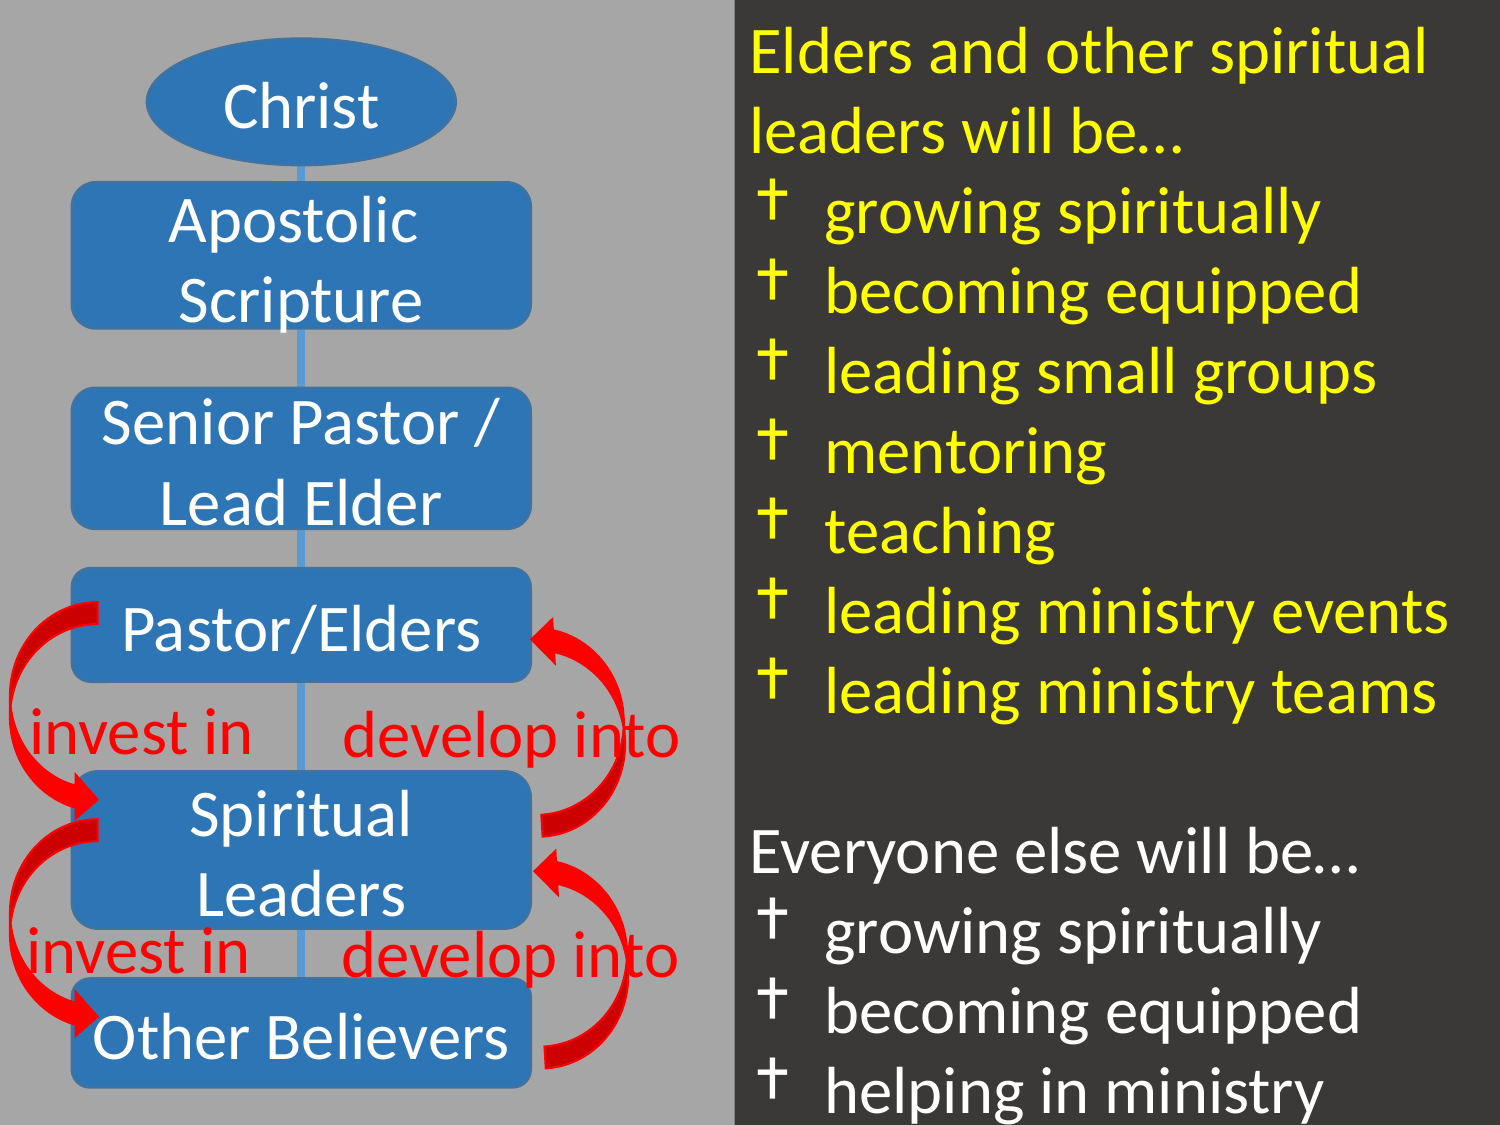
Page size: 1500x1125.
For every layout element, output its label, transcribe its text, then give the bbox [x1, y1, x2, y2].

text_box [4, 822, 273, 1039]
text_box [4, 602, 279, 822]
text_box Elders and other spiritual leaders will be… growing spiritually becoming equipped leading small groups mentoring teaching leading ministry events leading ministry teams Everyone else will be… growing spiritually becoming equipped helping in ministry [734, 0, 1500, 1125]
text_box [324, 614, 700, 835]
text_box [321, 846, 700, 1066]
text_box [71, 38, 531, 1088]
